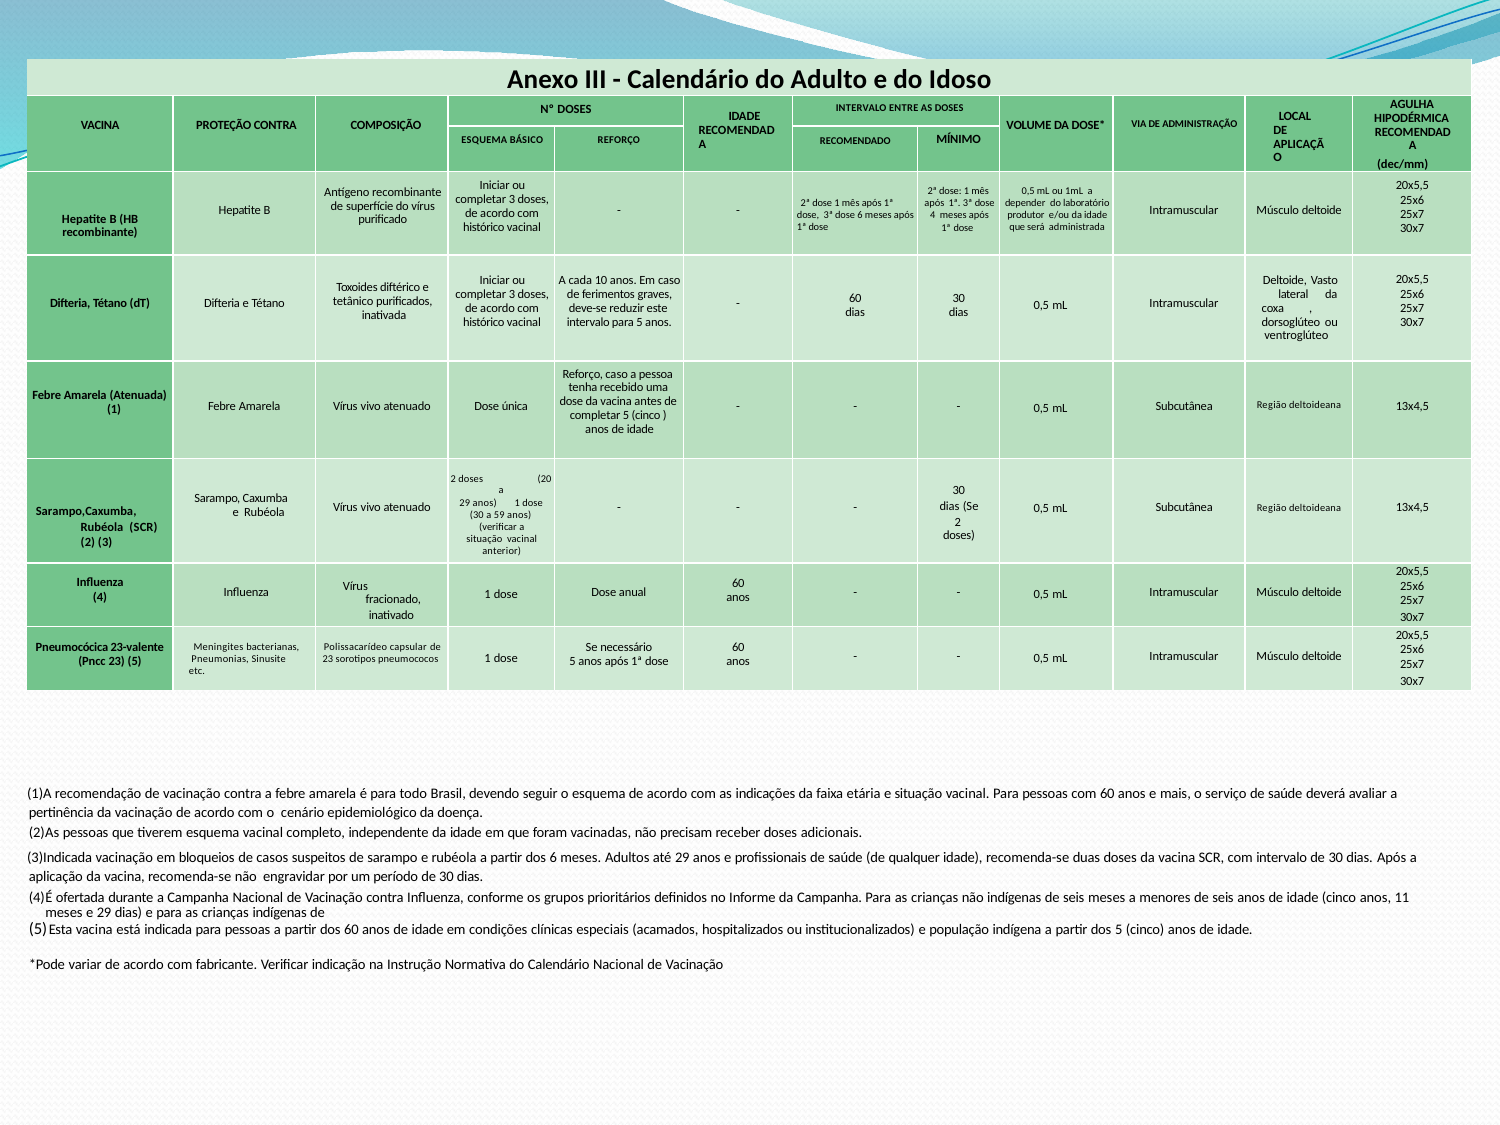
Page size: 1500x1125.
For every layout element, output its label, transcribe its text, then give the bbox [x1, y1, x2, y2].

table_cell INTERVALO ENTRE AS DOSES [793, 96, 999, 125]
table_cell Intramuscular [1114, 627, 1244, 690]
table_cell Antígeno recombinante de superfície do vírus purificado [316, 172, 447, 254]
table_cell Nº DOSES [449, 96, 683, 125]
table_cell Vírus vivo atenuado [316, 459, 447, 562]
table_cell - [684, 362, 792, 458]
table_cell IDADE RECOMENDADA [684, 96, 792, 171]
table_cell Influenza [174, 564, 315, 626]
table_cell - [918, 362, 999, 458]
table_cell Toxoides diftérico e tetânico purificados, inativada [316, 256, 447, 360]
table_cell 0,5 mL [1000, 256, 1112, 360]
table_cell MÍNIMO [918, 127, 999, 171]
table_cell 60 anos [684, 564, 792, 626]
table_cell Dose anual [555, 564, 683, 626]
table_cell Difteria, Tétano (dT) [27, 256, 172, 360]
table_cell 2ª dose 1 mês após 1ª dose, 3ª dose 6 meses após 1ª dose [793, 172, 917, 254]
table_cell - [684, 459, 792, 562]
table_cell VACINA [27, 96, 172, 171]
table_cell Meningites bacterianas, Pneumonias, Sinusite etc. [174, 627, 315, 690]
table_cell Músculo deltoide [1246, 627, 1352, 690]
table_cell A cada 10 anos. Em caso de ferimentos graves, deve-se reduzir este intervalo para 5 anos. [555, 256, 683, 360]
table_cell Dose única [449, 362, 554, 458]
table_cell 0,5 mL [1000, 459, 1112, 562]
table_cell 1 dose [449, 564, 554, 626]
table_cell Difteria e Tétano [174, 256, 315, 360]
table_cell Iniciar ou completar 3 doses, de acordo com histórico vacinal [449, 256, 554, 360]
table_cell Vírus vivo atenuado [316, 362, 447, 458]
table_cell Influenza (4) [27, 564, 172, 626]
table_cell 20x5,5 25x6 25x7 30x7 [1353, 564, 1471, 626]
table_cell AGULHA HIPODÉRMICA RECOMENDADA (dec/mm) [1353, 96, 1471, 171]
table_cell 2 doses (20 a 29 anos) 1 dose (30 a 59 anos) (verificar a situação vacinal anterior) [449, 459, 554, 562]
table_cell 0,5 mL [1000, 564, 1112, 626]
table_cell REFORÇO [555, 127, 683, 171]
table_cell - [684, 172, 792, 254]
table_cell Se necessário 5 anos após 1ª dose [555, 627, 683, 690]
table_cell - [684, 256, 792, 360]
table_cell Deltoide, Vasto lateral da coxa , dorsoglúteo ou ventroglúteo [1246, 256, 1352, 360]
table_cell 30 dias [918, 256, 999, 360]
table_cell 20x5,5 25x6 25x7 30x7 [1353, 256, 1471, 360]
table_cell 20x5,5 25x6 25x7 30x7 [1353, 627, 1471, 690]
table_cell - [555, 459, 683, 562]
table_cell 13x4,5 [1353, 362, 1471, 458]
table_cell Polissacarídeo capsular de 23 sorotipos pneumococos [316, 627, 447, 690]
table_cell RECOMENDADO [793, 127, 917, 171]
table_cell - [793, 362, 917, 458]
table_cell Músculo deltoide [1246, 564, 1352, 626]
table_cell Febre Amarela (Atenuada) (1) [27, 362, 172, 458]
table_cell Vírus fracionado, inativado [316, 564, 447, 626]
table_cell Pneumocócica 23-valente (Pncc 23) (5) [27, 627, 172, 690]
table_cell Intramuscular [1114, 172, 1244, 254]
table_header Anexo III - Calendário do Adulto e do Idoso [27, 59, 1471, 95]
table_cell Sarampo,Caxumba, Rubéola (SCR) (2) (3) [27, 459, 172, 562]
table_cell 0,5 mL [1000, 362, 1112, 458]
table_cell VOLUME DA DOSE* [1000, 96, 1112, 171]
table_cell Músculo deltoide [1246, 172, 1352, 254]
table_cell Região deltoideana [1246, 362, 1352, 458]
table_cell 13x4,5 [1353, 459, 1471, 562]
table_cell - [793, 627, 917, 690]
table_cell 2ª dose: 1 mês após 1ª. 3ª dose 4 meses após 1ª dose [918, 172, 999, 254]
table_cell 1 dose [449, 627, 554, 690]
table_cell Intramuscular [1114, 564, 1244, 626]
table_cell 0,5 mL ou 1mL a depender do laboratório produtor e/ou da idade que será administrada [1000, 172, 1112, 254]
table_cell Iniciar ou completar 3 doses, de acordo com histórico vacinal [449, 172, 554, 254]
table_cell LOCAL DE APLICAÇÃO [1246, 96, 1352, 171]
table_cell 0,5 mL [1000, 627, 1112, 690]
table_cell - [918, 627, 999, 690]
table_cell - [918, 564, 999, 626]
table_cell - [555, 172, 683, 254]
table_cell PROTEÇÃO CONTRA [174, 96, 315, 171]
table_cell Hepatite B [174, 172, 315, 254]
table_cell VIA DE ADMINISTRAÇÃO [1114, 96, 1244, 171]
table_cell COMPOSIÇÃO [316, 96, 447, 171]
table_cell Região deltoideana [1246, 459, 1352, 562]
table_cell Sarampo, Caxumba e Rubéola [174, 459, 315, 562]
table_cell - [793, 459, 917, 562]
table_cell 30 dias (Se 2 doses) [918, 459, 999, 562]
table_cell ESQUEMA BÁSICO [449, 127, 554, 171]
table_cell Febre Amarela [174, 362, 315, 458]
table_cell Subcutânea [1114, 362, 1244, 458]
table_cell 60 anos [684, 627, 792, 690]
table_cell - [793, 564, 917, 626]
table_cell 60 dias [793, 256, 917, 360]
table_cell 20x5,5 25x6 25x7 30x7 [1353, 172, 1471, 254]
table_cell Subcutânea [1114, 459, 1244, 562]
table_cell Reforço, caso a pessoa tenha recebido uma dose da vacina antes de completar 5 (cinco ) anos de idade [555, 362, 683, 458]
text_box A recomendação de vacinação contra a febre amarela é para todo Brasil, devendo seguir o esquema de acordo com as indicações da faixa etária e situação vacinal. Para pessoas com 60 anos e mais, o serviço de saúde deverá avaliar a pertinência da vacinação de acordo com o cenário epidemiológico da doença. As pessoas que tiverem esquema vacinal completo, independente da idade em que foram vacinadas, não precisam receber doses adicionais. Indicada vacinação em bloqueios de casos suspeitos de sarampo e rubéola a partir dos 6 meses. Adultos até 29 anos e profissionais de saúde (de qualquer idade), recomenda-se duas doses da vacina SCR, com intervalo de 30 dias. Após a aplicação da vacina, recomenda-se não engravidar por um período de 30 dias. É ofertada durante a Campanha Nacional de Vacinação contra Influenza, conforme os grupos prioritários definidos no Informe da Campanha. Para as crianças não indígenas de seis meses a menores de seis anos de idade (cinco anos, 11 meses e 29 dias) e para as crianças indígenas de Esta vacina está indicada para pessoas a partir dos 60 anos de idade em condições clínicas especiais (acamados, hospitalizados ou institucionalizados) e população indígena a partir dos 5 (cinco) anos de idade. *Pode variar de acordo com fabricante. Verificar indicação na Instrução Normativa do Calendário Nacional de Vacinação [27, 781, 1473, 973]
table_cell Intramuscular [1114, 256, 1244, 360]
table_cell Hepatite B (HB recombinante) [27, 172, 172, 254]
